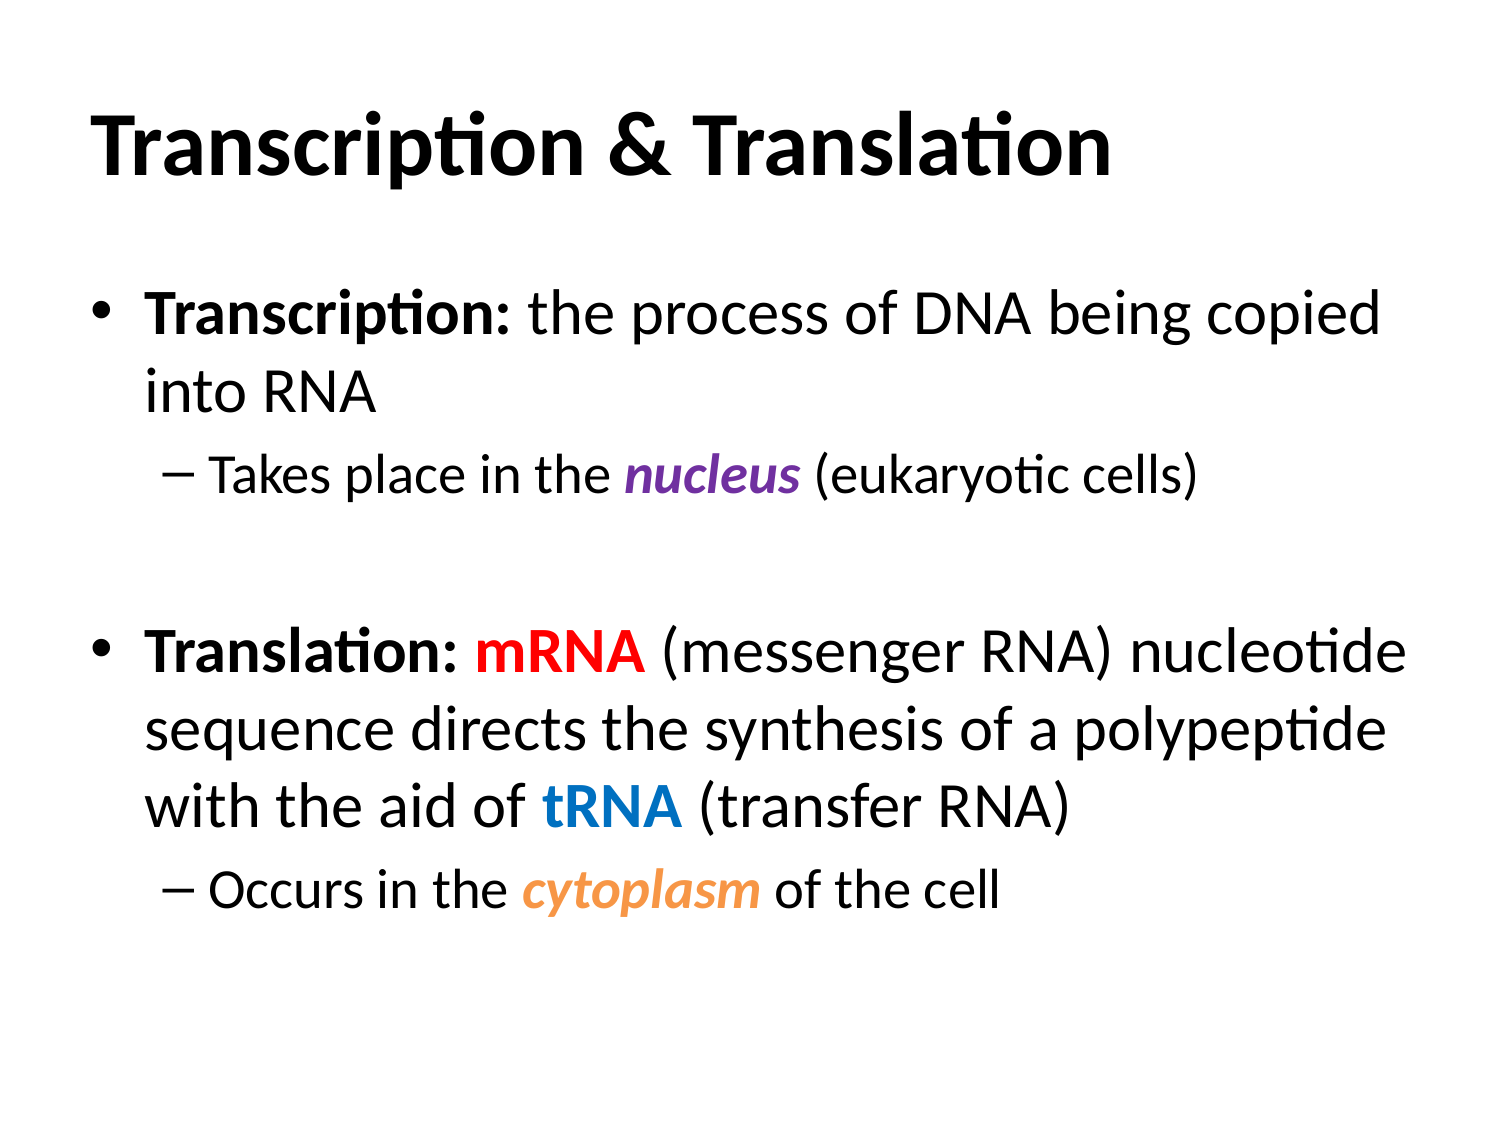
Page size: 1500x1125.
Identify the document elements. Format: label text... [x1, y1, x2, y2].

list Transcription: the process of DNA being copied into RNA Takes place in the nucleus (eukaryotic cells) Translation: mRNA (messenger RNA) nucleotide sequence directs the synthesis of a polypeptide with the aid of tRNA (transfer RNA) Occurs in the cytoplasm of the cell [75, 262, 1425, 1005]
title Transcription & Translation [75, 45, 1425, 233]
